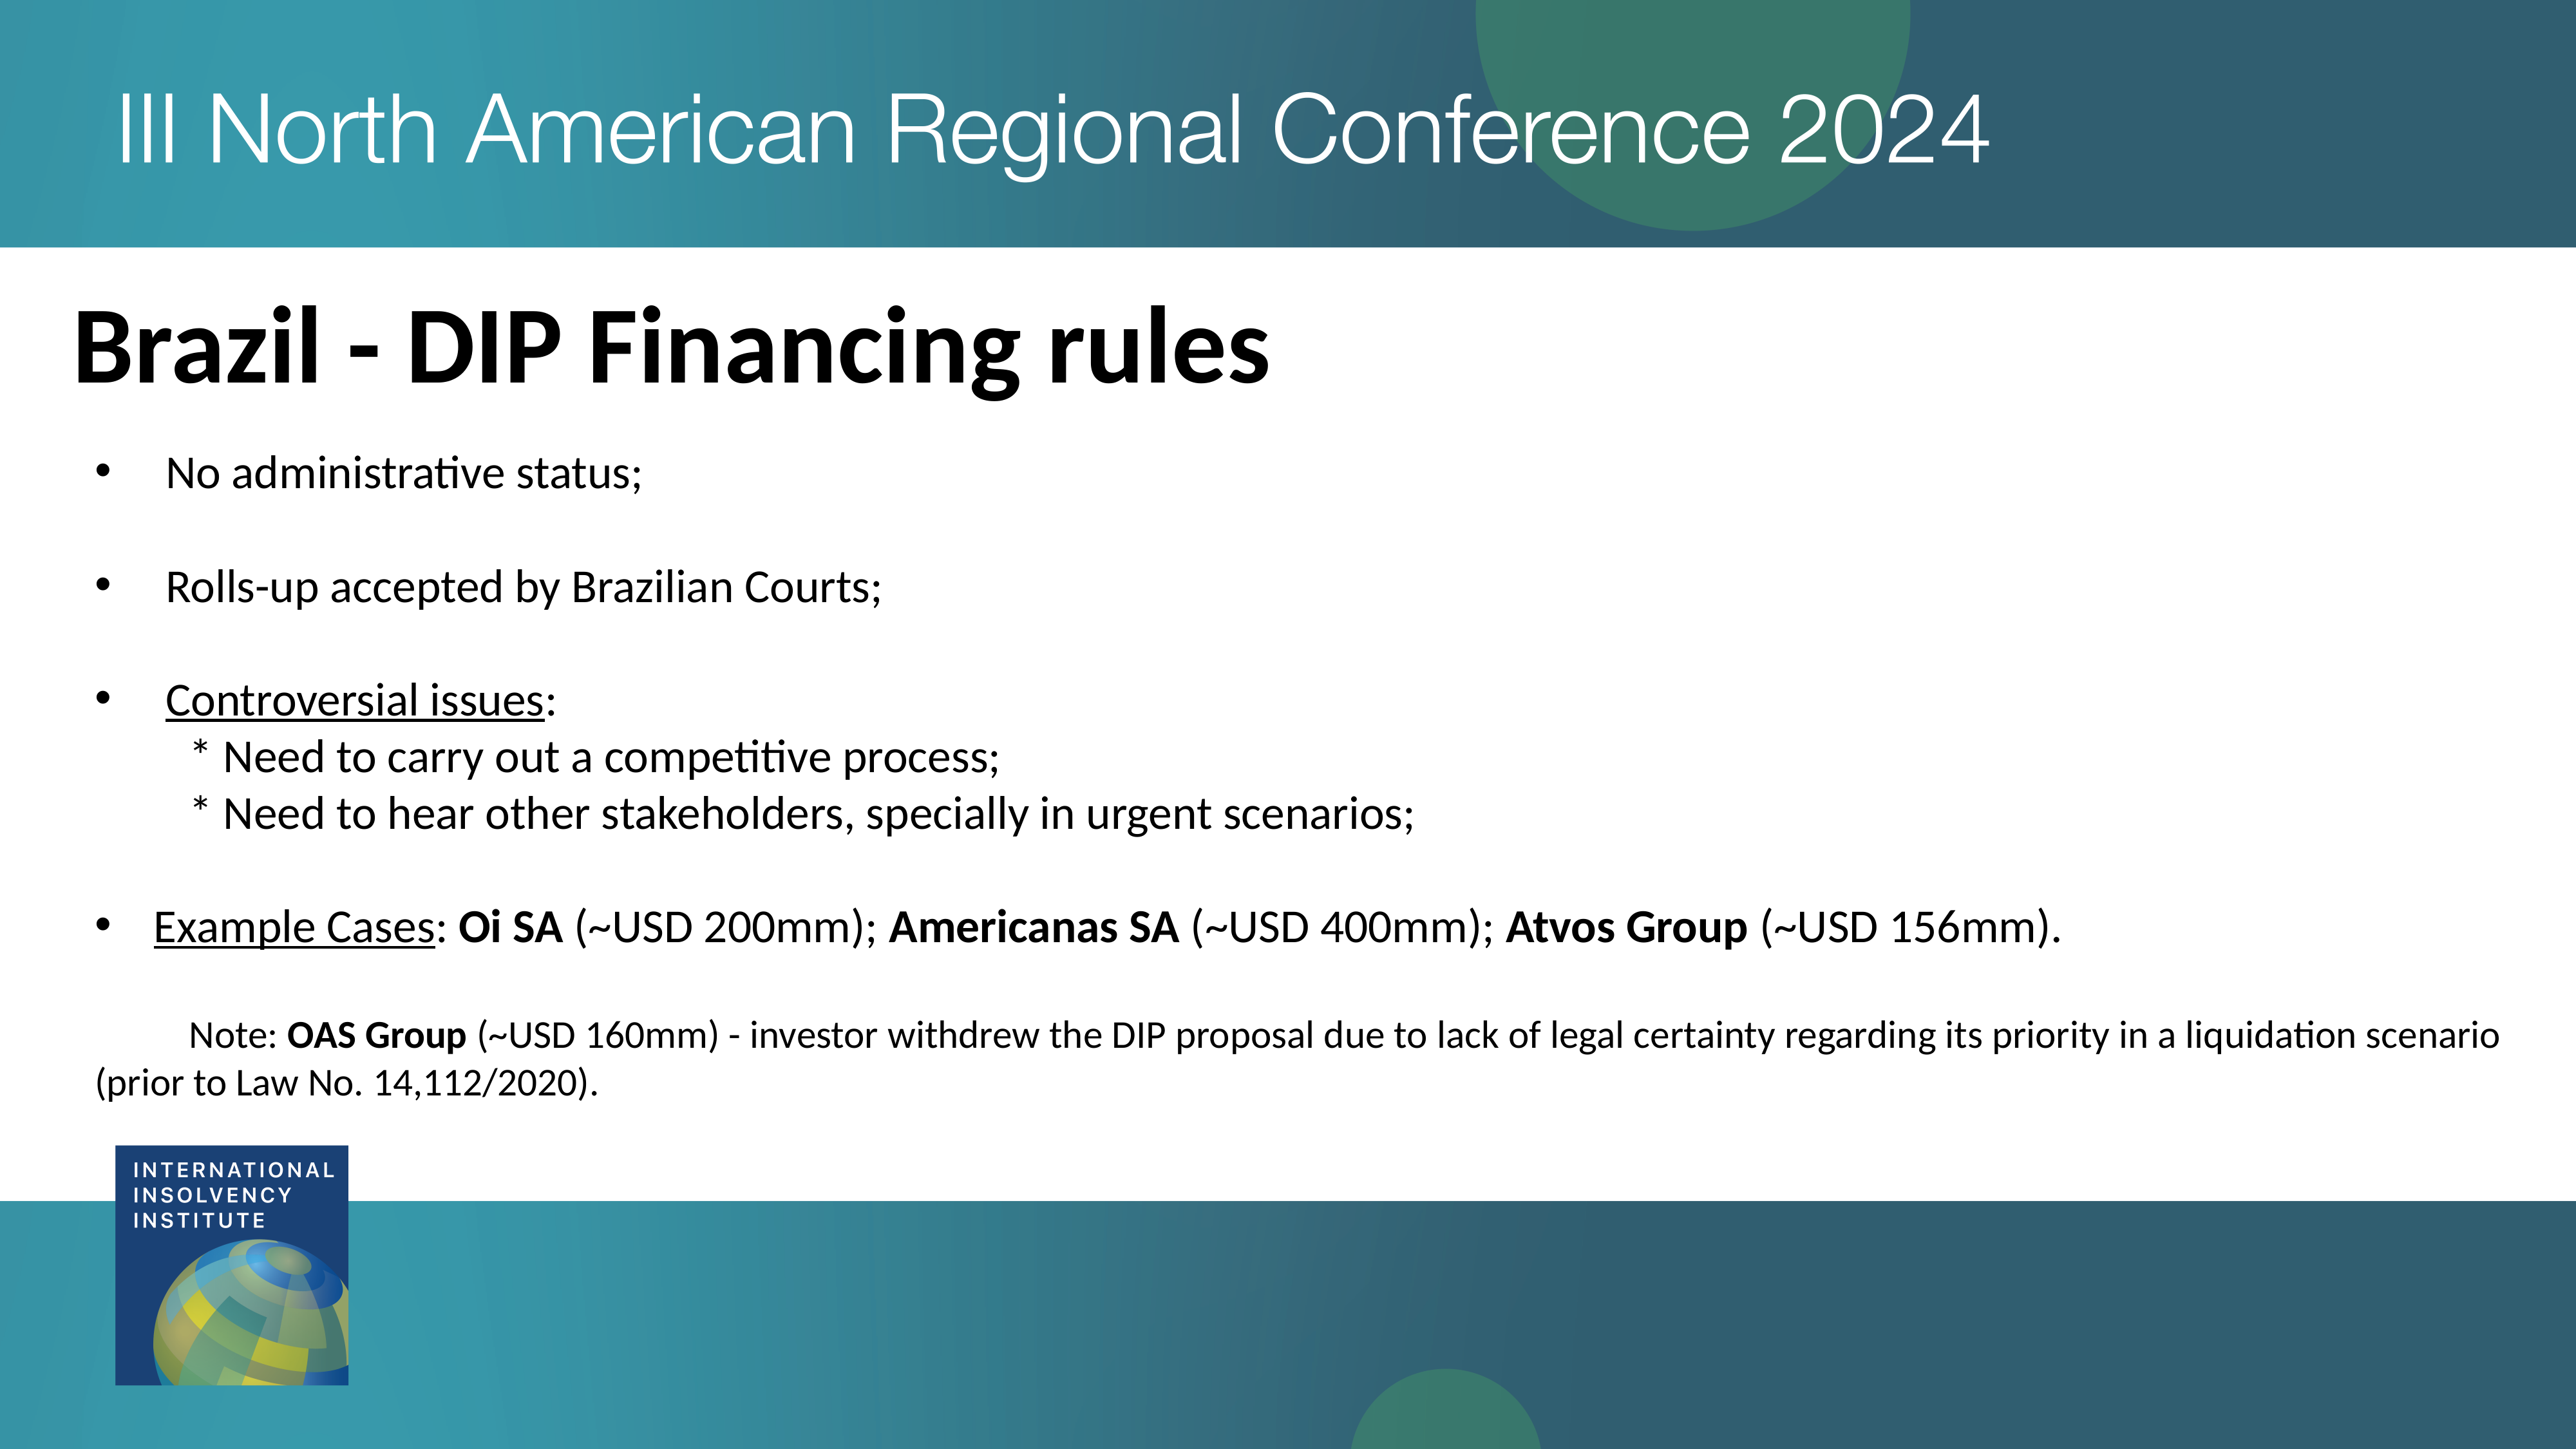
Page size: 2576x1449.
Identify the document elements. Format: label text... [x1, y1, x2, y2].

text_box No administrative status; Rolls-up accepted by Brazilian Courts; Controversial issues: * Need to carry out a competitive process; * Need to hear other stakeholders, specially in urgent scenarios; Example Cases: Oi SA (~USD 200mm); Americanas SA (~USD 400mm); Atvos Group (~USD 156mm). Note: OAS Group (~USD 160mm) - investor withdrew the DIP proposal due to lack of legal certainty regarding its priority in a liquidation scenario (prior to Law No. 14,112/2020). [85, 432, 2514, 1119]
text_box Brazil - DIP Financing rules [62, 246, 2514, 432]
